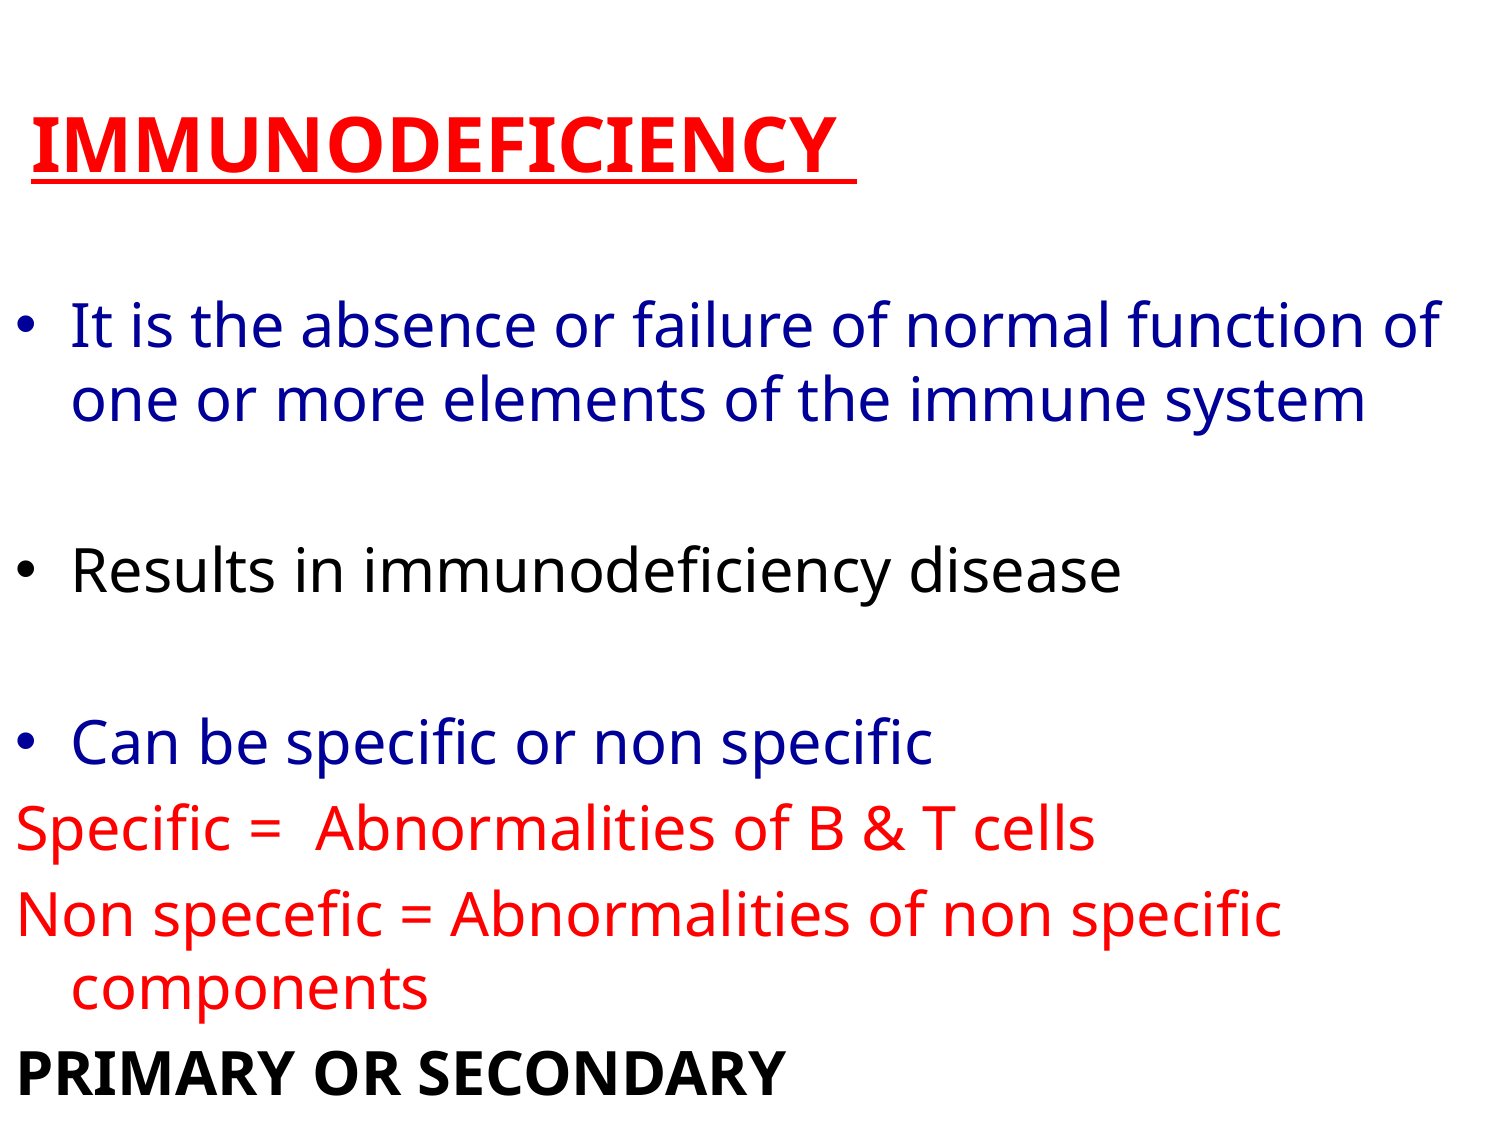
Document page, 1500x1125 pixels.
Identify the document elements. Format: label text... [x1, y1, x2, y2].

list IMMUNODEFICIENCY It is the absence or failure of normal function of one or more elements of the immune system Results in immunodeficiency disease Can be specific or non specific Specific = Abnormalities of B & T cells Non specefic = Abnormalities of non specific components PRIMARY OR SECONDARY [0, 0, 1500, 1125]
